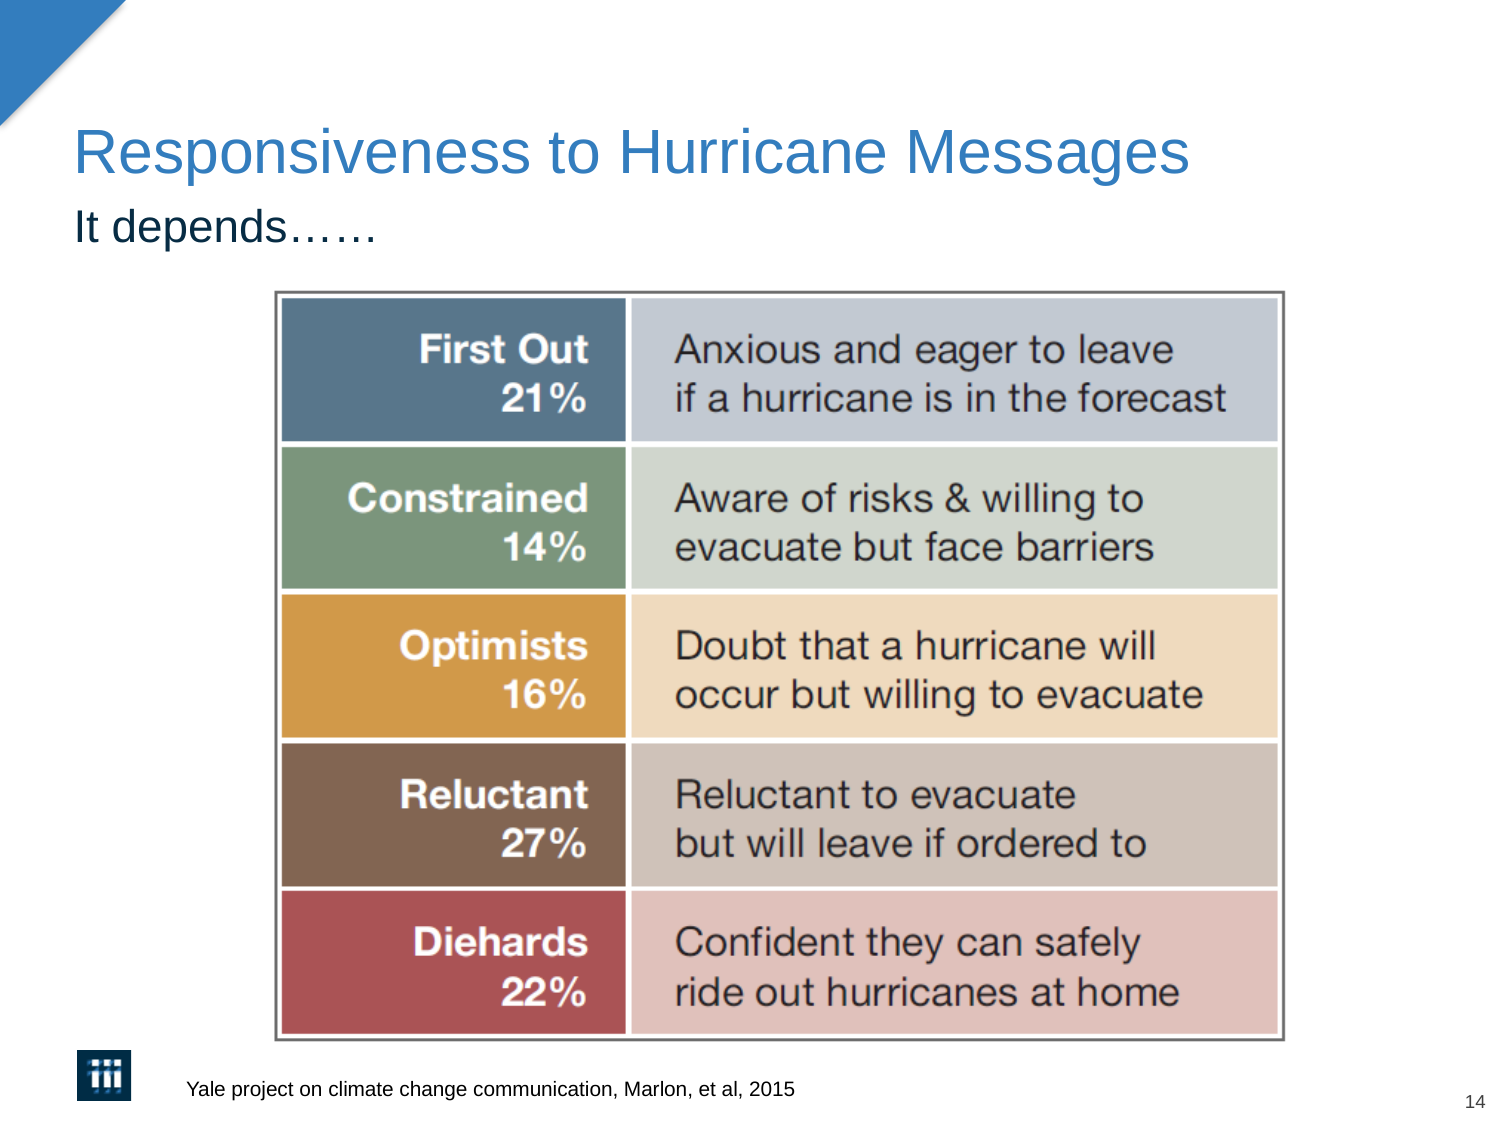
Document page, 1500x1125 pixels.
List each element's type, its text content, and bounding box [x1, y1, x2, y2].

list Yale project on climate change communication, Marlon, et al, 2015 [186, 1032, 1446, 1101]
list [254, 266, 1304, 1067]
title Responsiveness to Hurricane Messages [58, 38, 1446, 195]
list It depends…… [58, 195, 1446, 261]
